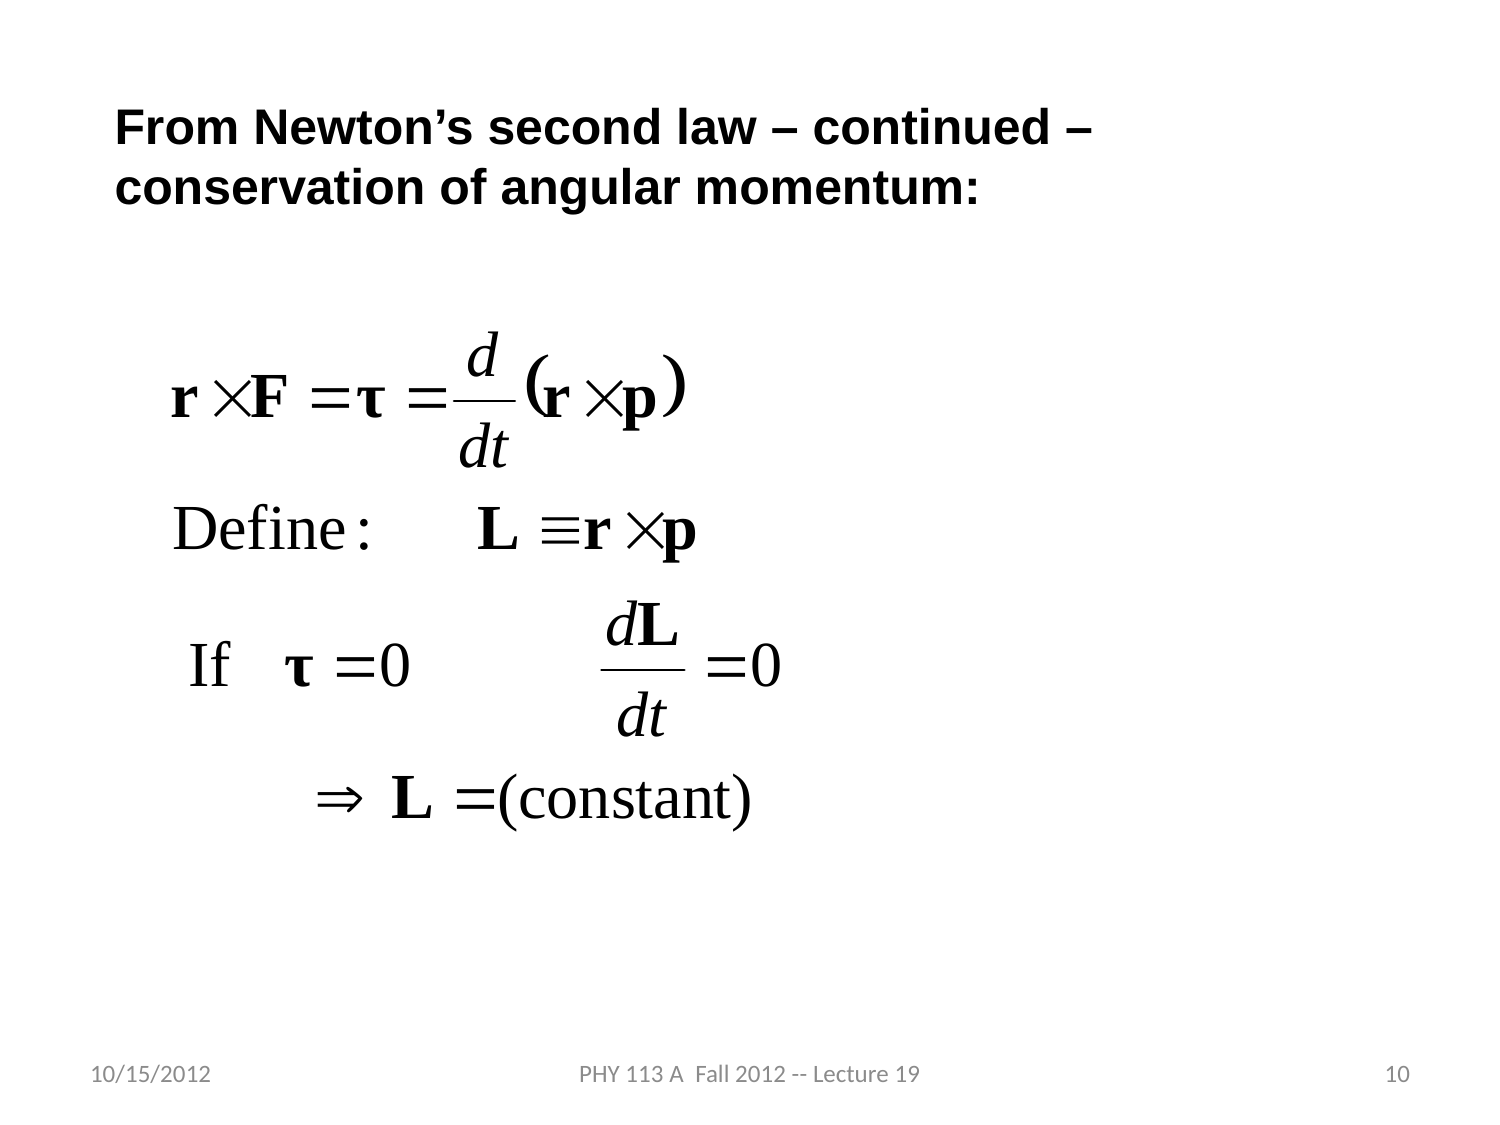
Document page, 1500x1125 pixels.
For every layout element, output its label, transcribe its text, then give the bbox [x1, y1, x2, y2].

footer PHY 113 A Fall 2012 -- Lecture 19 [512, 1042, 988, 1103]
text_box From Newton’s second law – continued – conservation of angular momentum: [99, 87, 1163, 223]
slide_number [75, 1042, 425, 1103]
slide_number 10 [1074, 1042, 1425, 1103]
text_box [162, 312, 794, 848]
